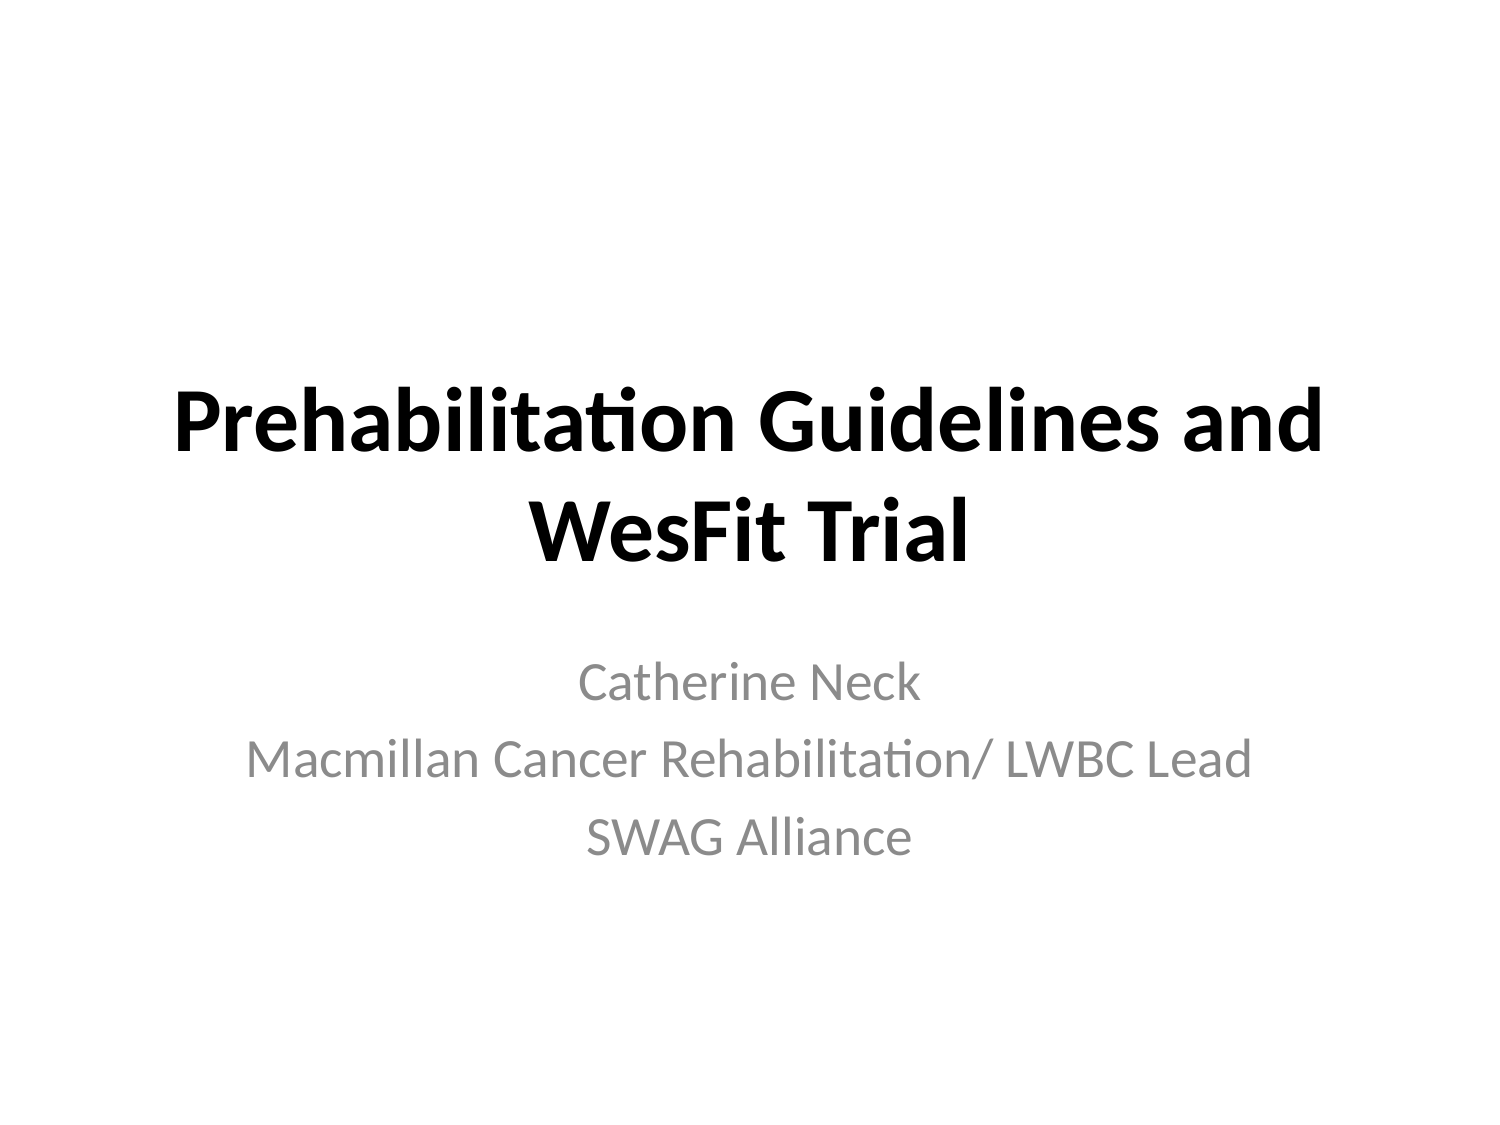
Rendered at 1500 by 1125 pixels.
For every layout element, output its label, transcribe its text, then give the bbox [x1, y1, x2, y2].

title Prehabilitation Guidelines and WesFit Trial [112, 349, 1388, 591]
subtitle Catherine Neck Macmillan Cancer Rehabilitation/ LWBC Lead SWAG Alliance [225, 637, 1275, 925]
